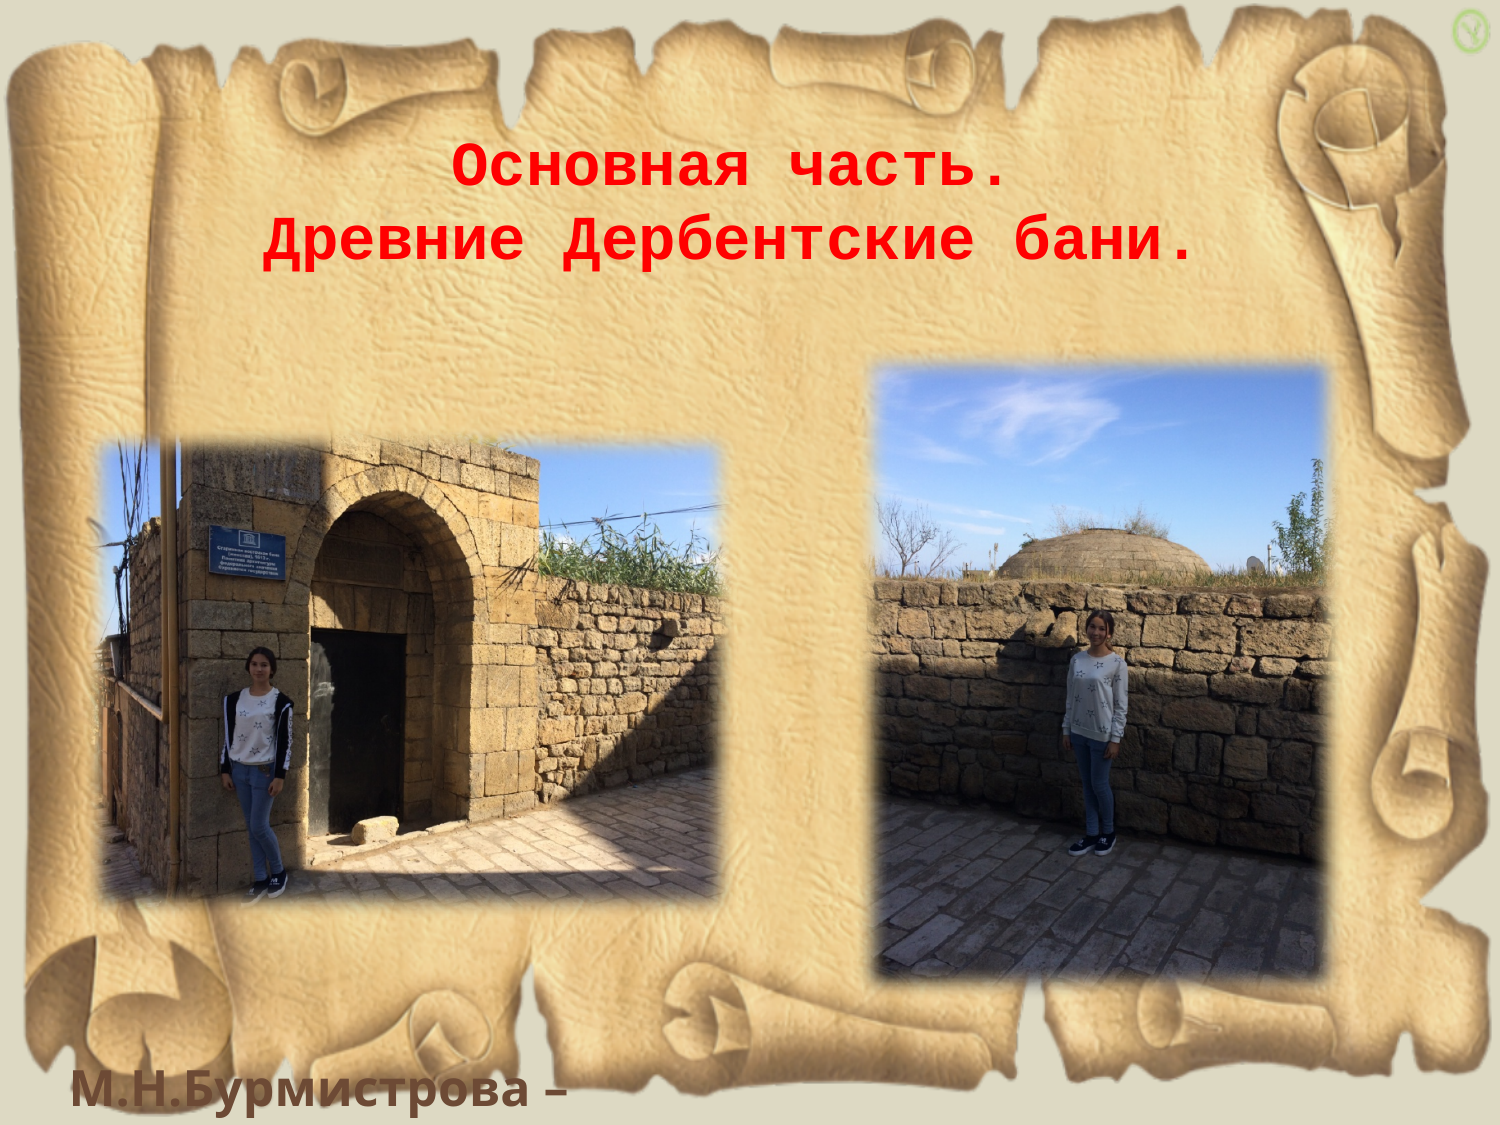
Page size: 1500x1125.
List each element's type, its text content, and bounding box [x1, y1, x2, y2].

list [773, 427, 1426, 917]
title Основная часть. Древние Дербентские бани. [105, 113, 1360, 282]
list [81, 426, 738, 919]
picture [0, 0, 1500, 1125]
